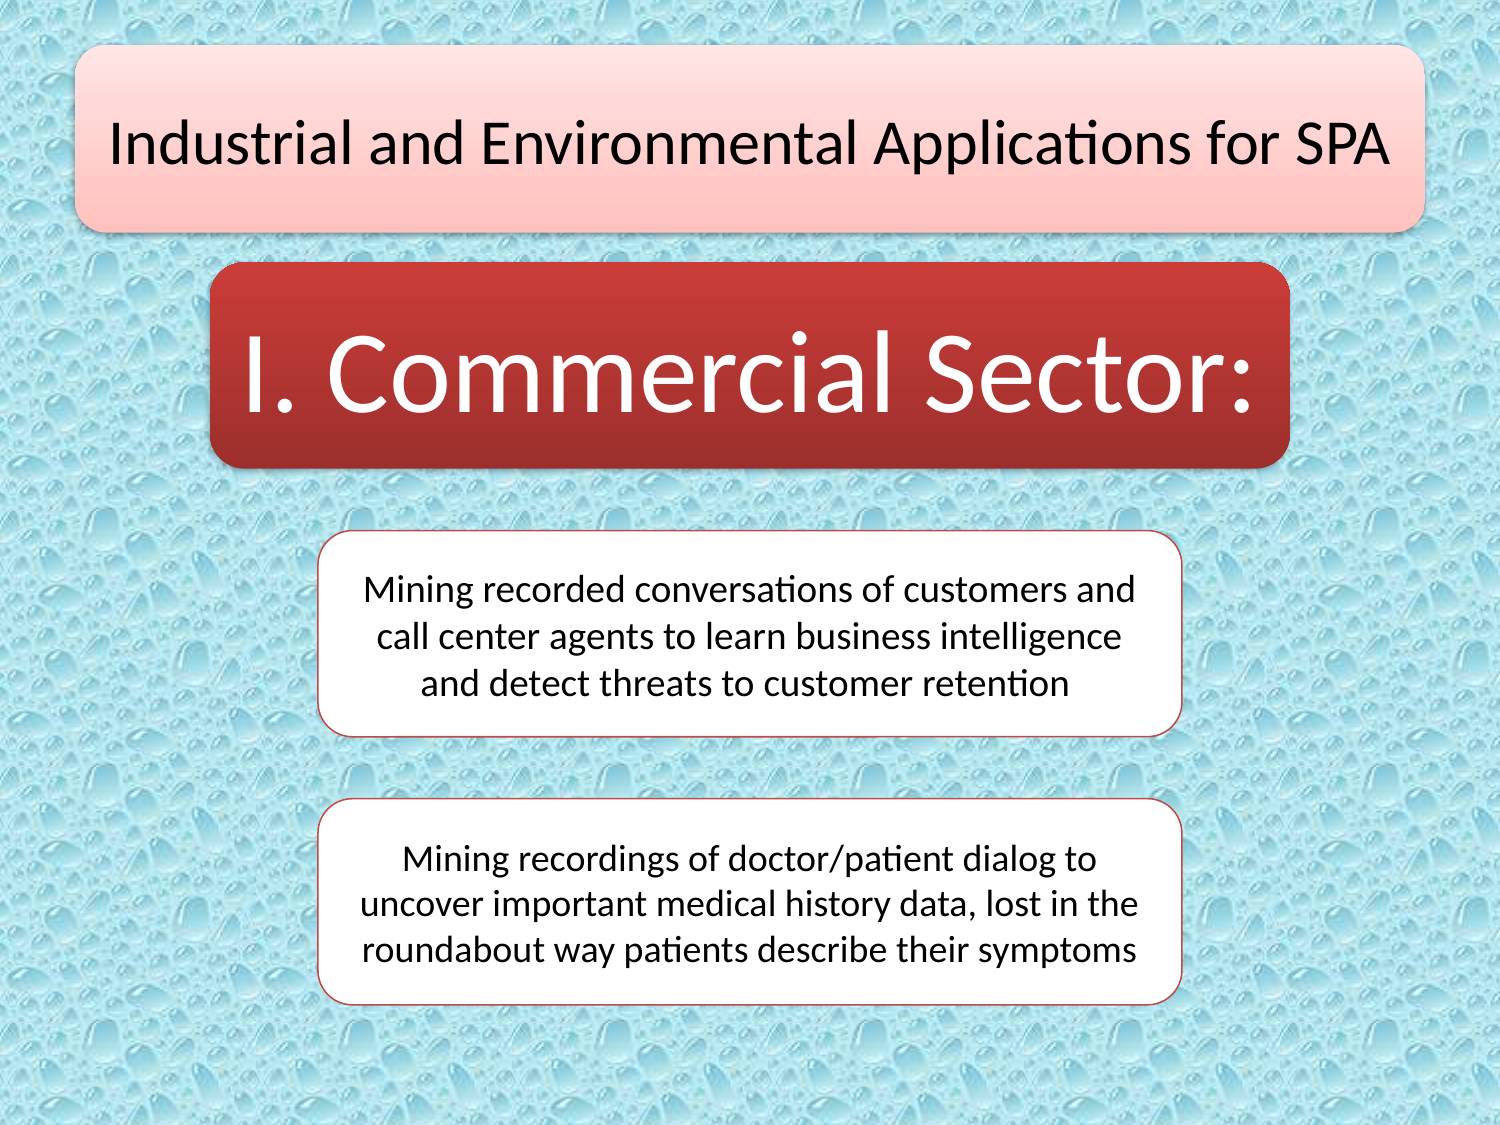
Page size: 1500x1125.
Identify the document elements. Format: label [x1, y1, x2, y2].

picture [0, 0, 1500, 1125]
text_box [74, 44, 1426, 233]
list [74, 262, 1426, 1006]
